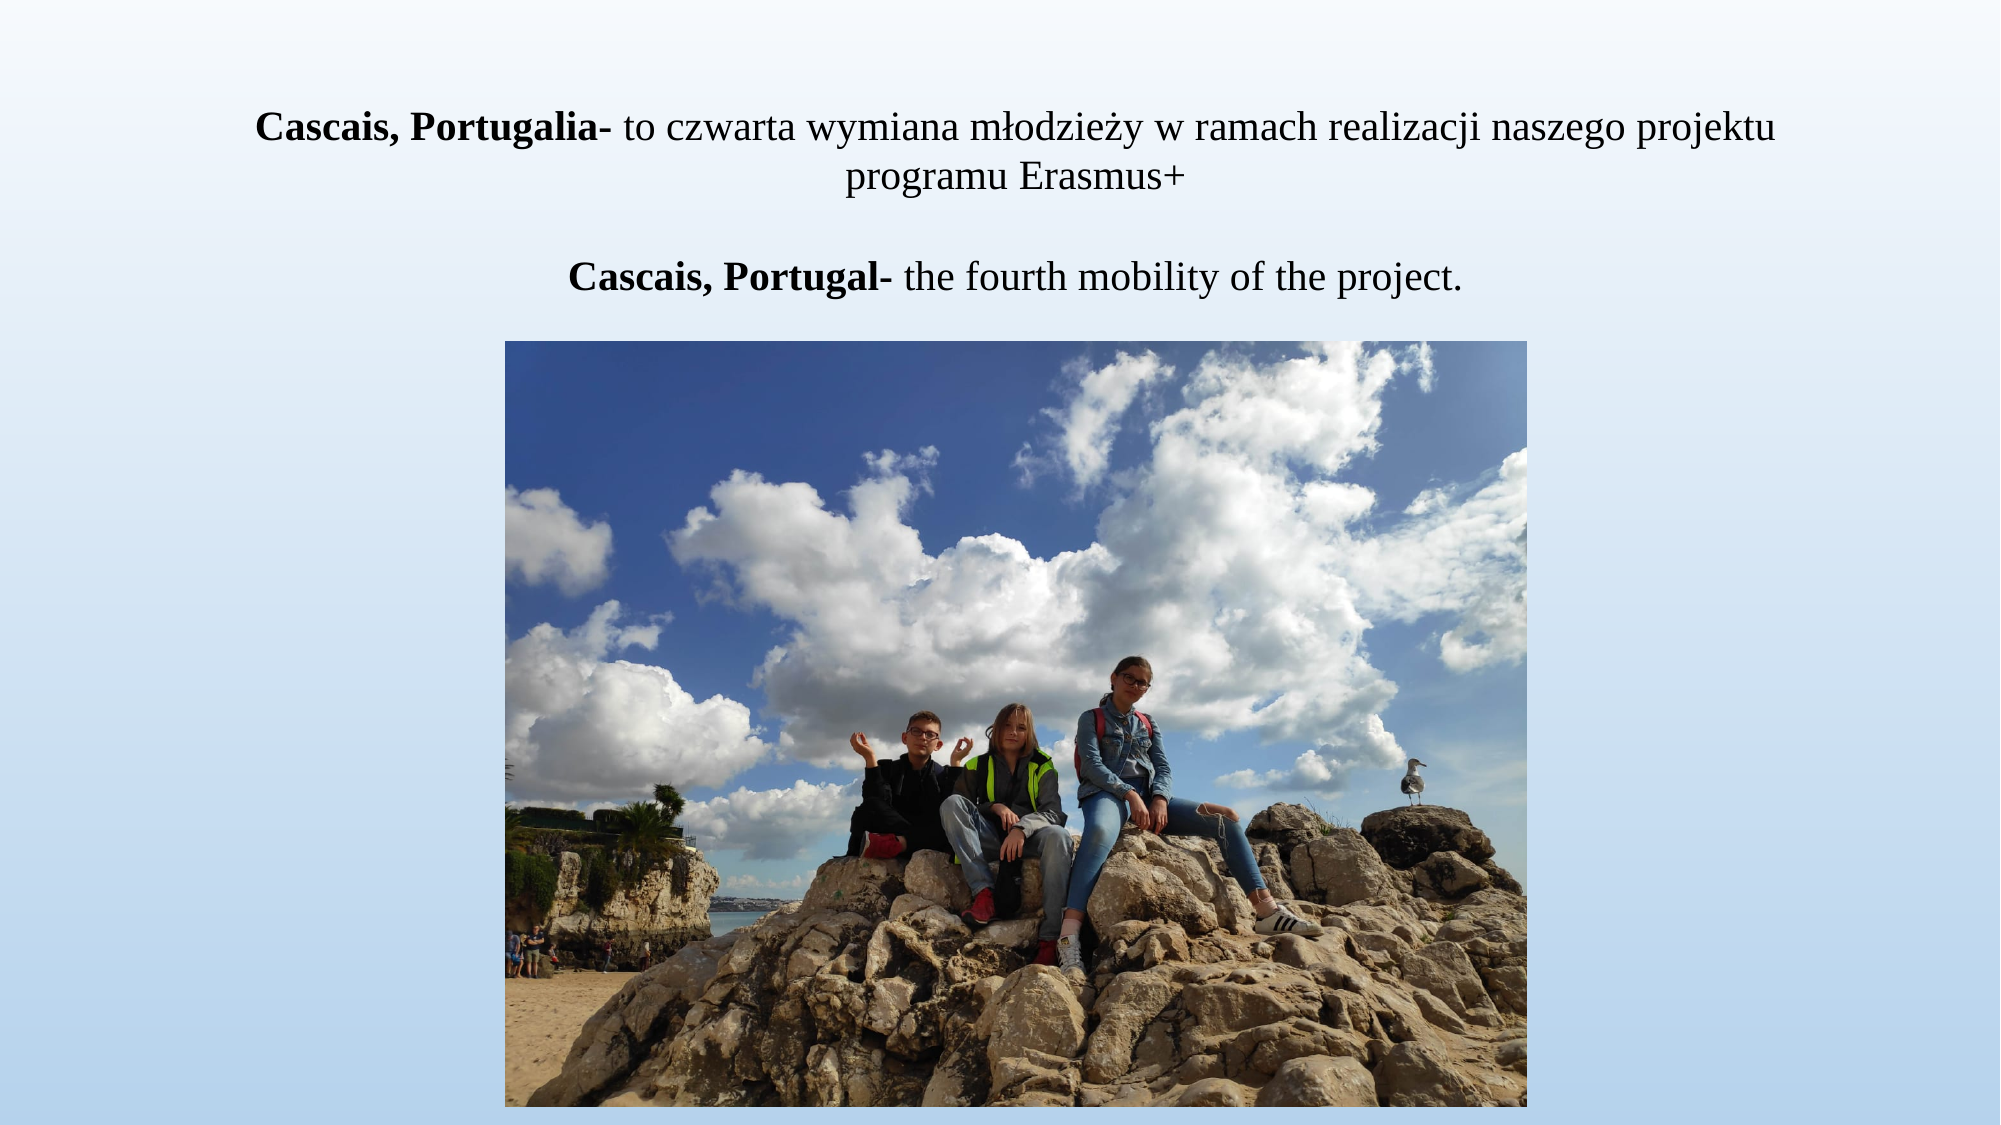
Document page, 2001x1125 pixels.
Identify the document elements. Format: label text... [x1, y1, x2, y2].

picture [505, 341, 1527, 1107]
text_box Cascais, Portugalia- to czwarta wymiana młodzieży w ramach realizacji naszego projektu programu Erasmus+ Cascais, Portugal- the fourth mobility of the project. [227, 90, 1805, 306]
